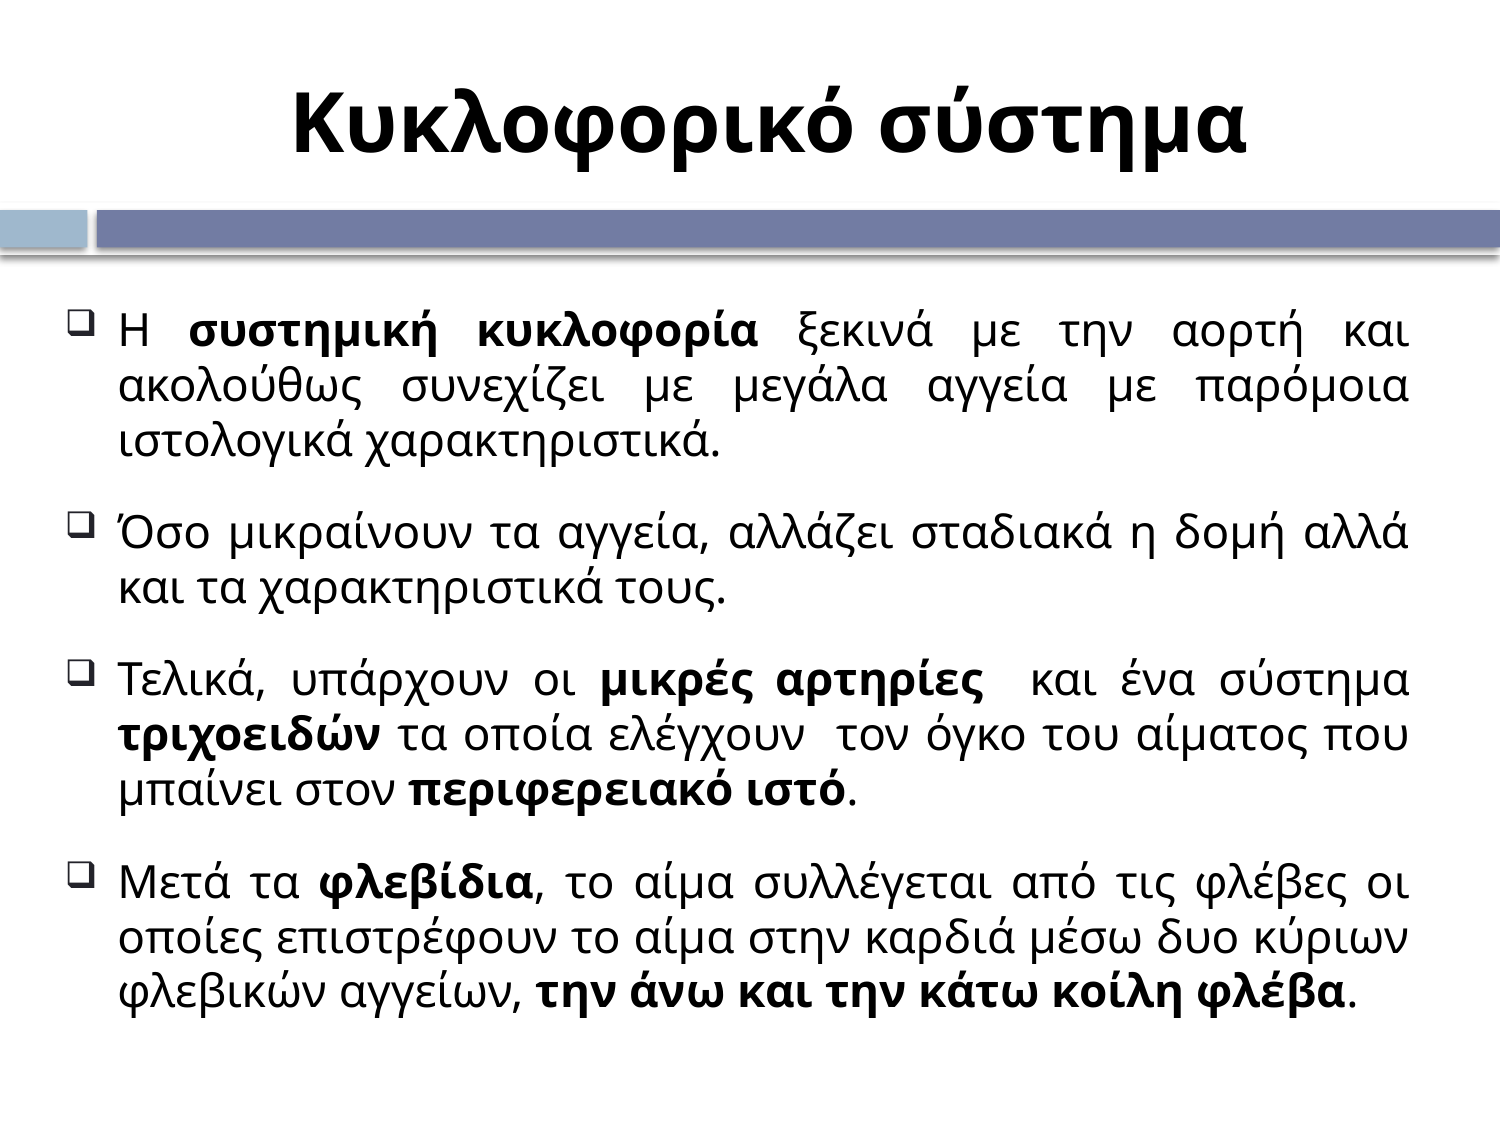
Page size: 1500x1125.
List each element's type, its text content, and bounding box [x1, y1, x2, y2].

title Κυκλοφορικό σύστημα [100, 37, 1438, 200]
list Η συστημική κυκλοφορία ξεκινά με την αορτή και ακολούθως συνεχίζει με μεγάλα αγγεία με παρόμοια ιστολογικά χαρακτηριστικά. Όσο μικραίνουν τα αγγεία, αλλάζει σταδιακά η δομή αλλά και τα χαρακτηριστικά τους. Τελικά, υπάρχουν οι μικρές αρτηρίες και ένα σύστημα τριχοειδών τα οποία ελέγχουν τον όγκο του αίματος που μπαίνει στον περιφερειακό ιστό. Μετά τα φλεβίδια, το αίμα συλλέγεται από τις φλέβες οι οποίες επιστρέφουν το αίμα στην καρδιά μέσω δυο κύριων φλεβικών αγγείων, την άνω και την κάτω κοίλη φλέβα. [50, 293, 1425, 1038]
